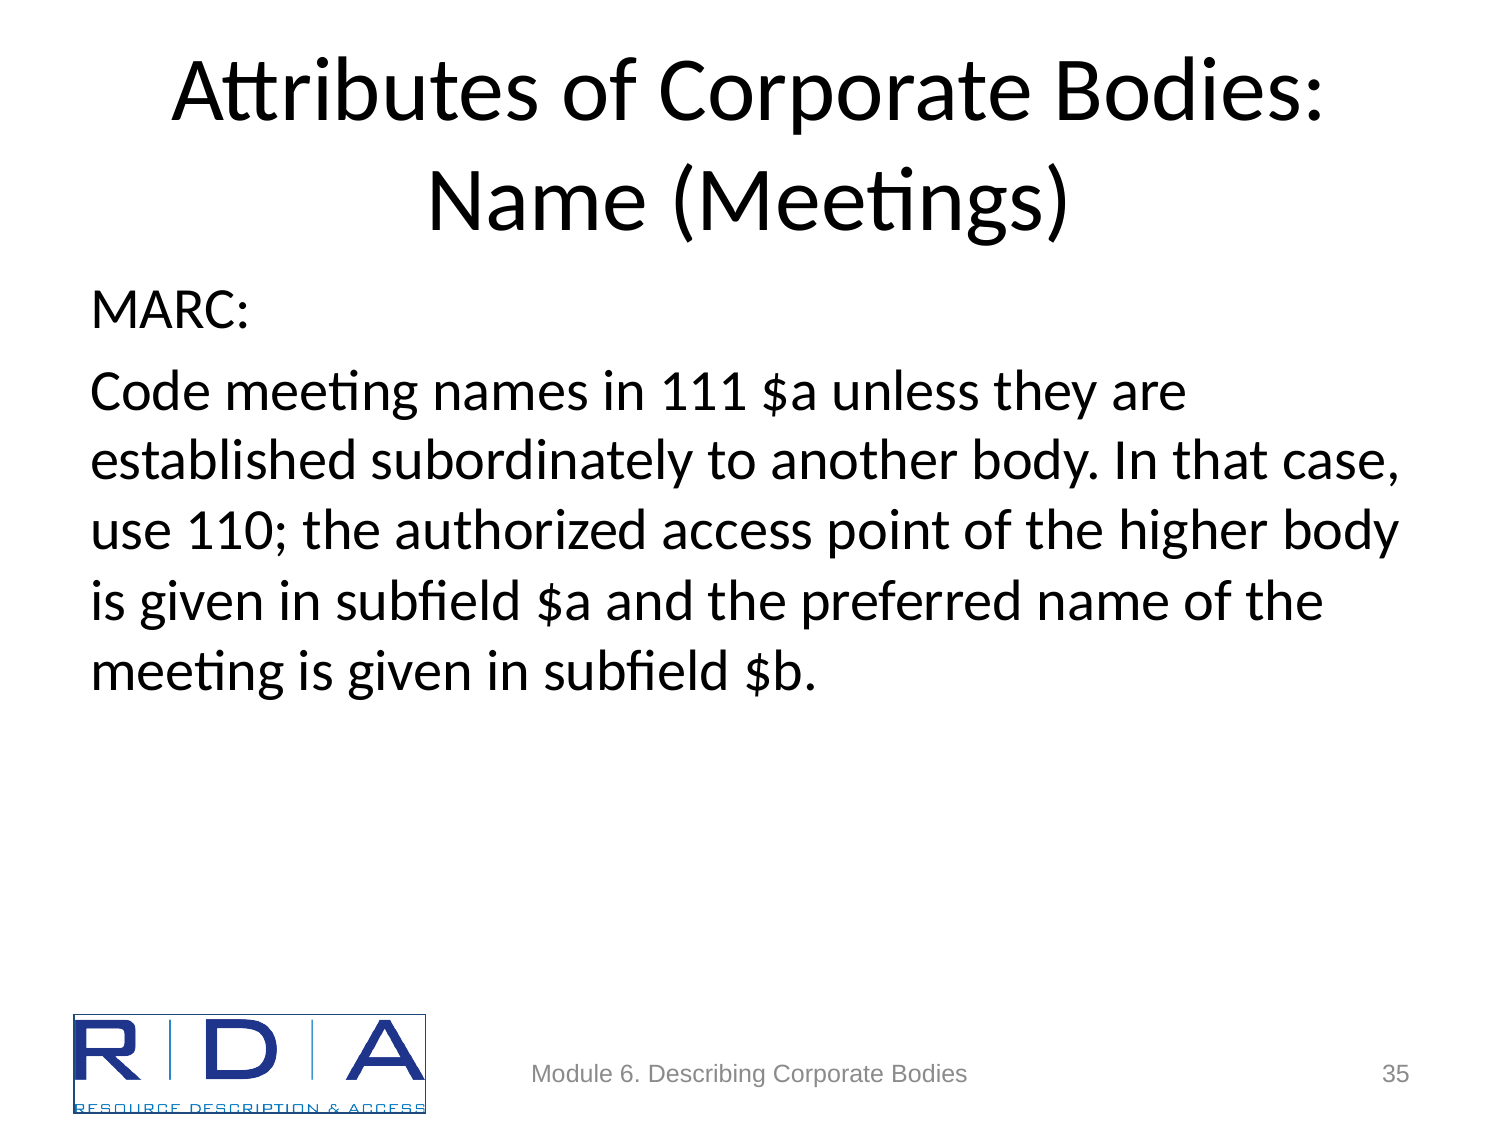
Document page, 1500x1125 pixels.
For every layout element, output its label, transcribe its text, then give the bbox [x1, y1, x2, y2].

title Attributes of Corporate Bodies: Name (Meetings) [75, 45, 1425, 233]
list MARC: Code meeting names in 111 $a unless they are established subordinately to another body. In that case, use 110; the authorized access point of the higher body is given in subfield $a and the preferred name of the meeting is given in subfield $b. [75, 262, 1425, 1005]
slide_number 35 [1074, 1042, 1425, 1103]
picture [75, 1015, 425, 1112]
footer Module 6. Describing Corporate Bodies [512, 1042, 988, 1103]
